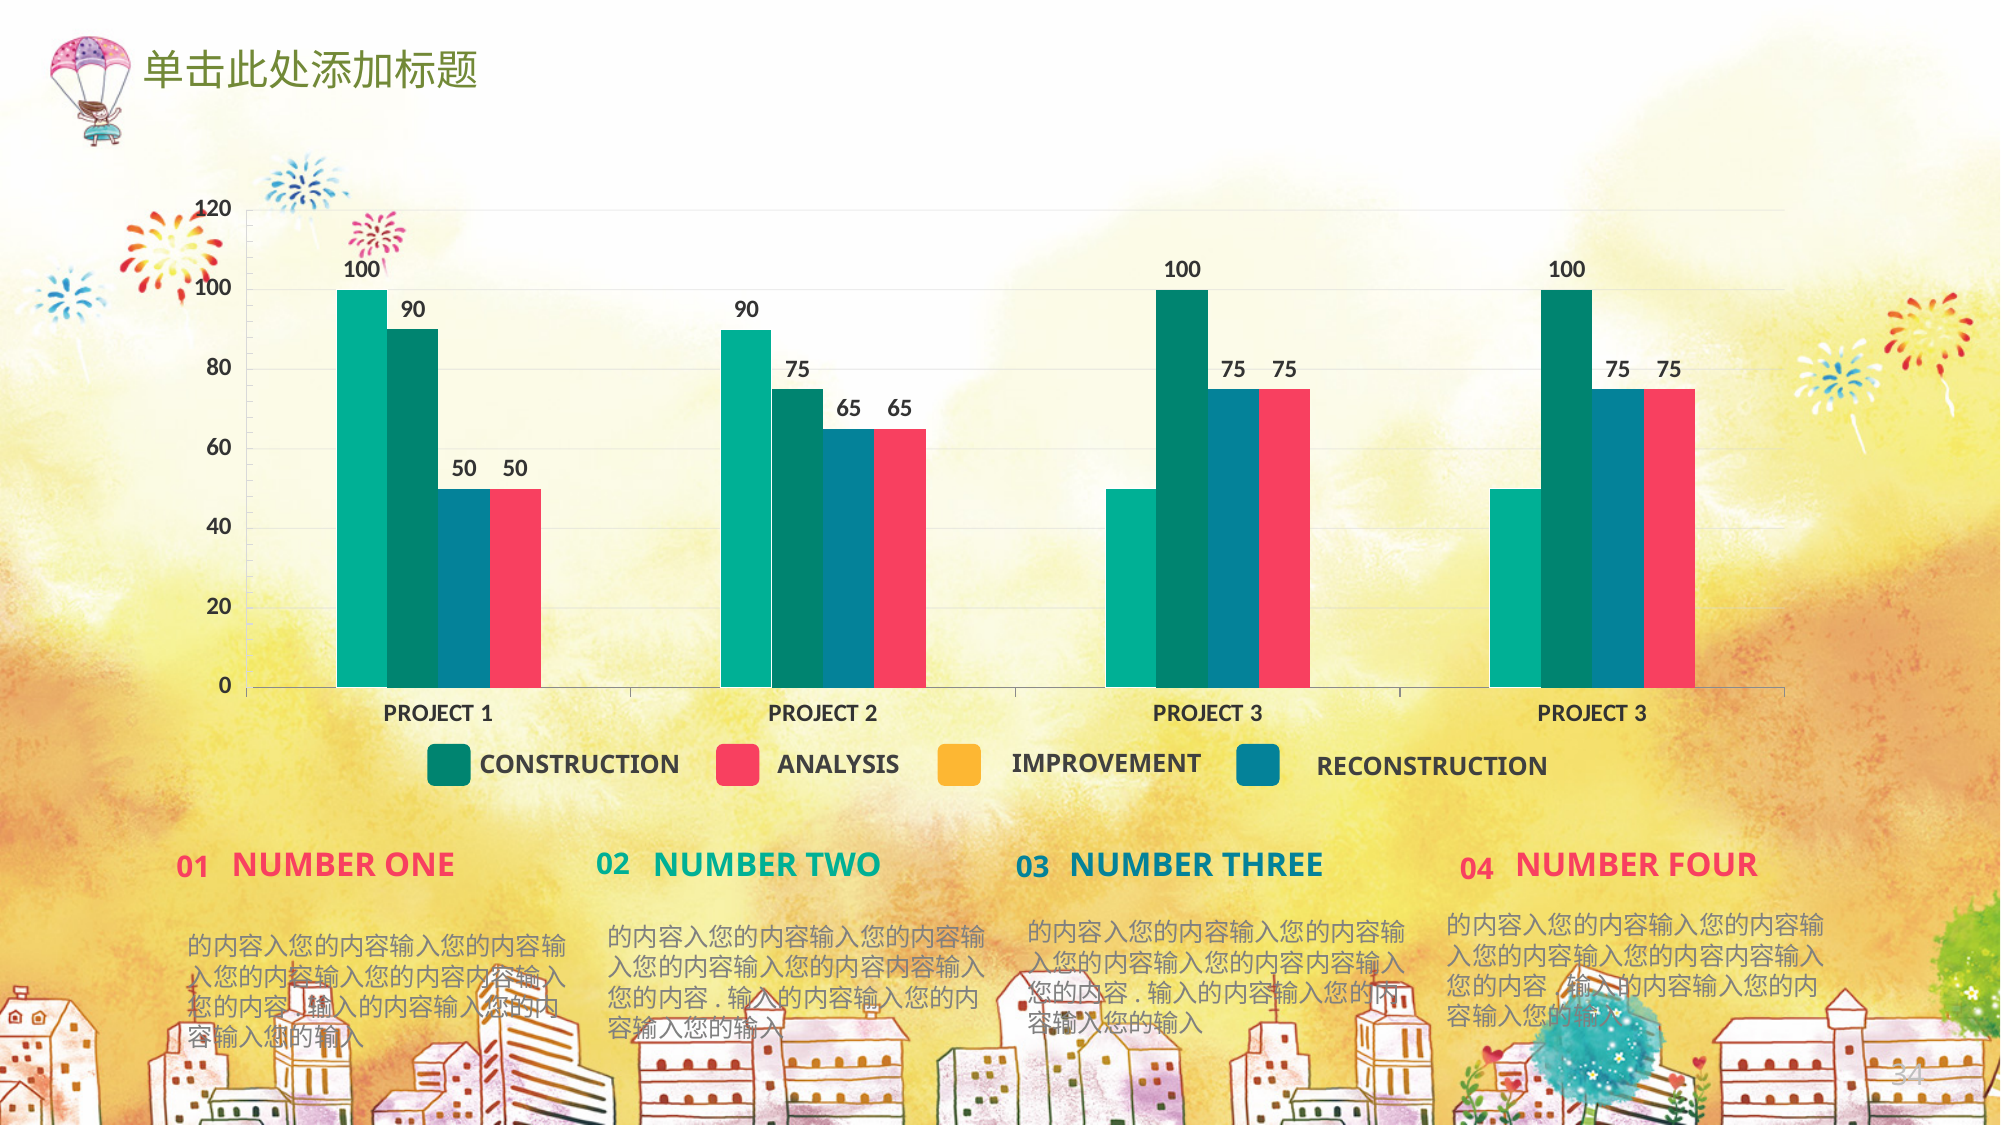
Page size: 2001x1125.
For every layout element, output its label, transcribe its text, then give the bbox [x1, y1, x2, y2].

text_box 单击此处添加标题 [127, 42, 1853, 103]
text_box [594, 843, 993, 1044]
text_box [1875, 1051, 1940, 1115]
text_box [1014, 843, 1413, 1039]
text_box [174, 843, 574, 1053]
chart [160, 186, 1818, 739]
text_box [427, 743, 1555, 786]
picture [0, 0, 2001, 1125]
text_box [1446, 843, 1833, 1032]
